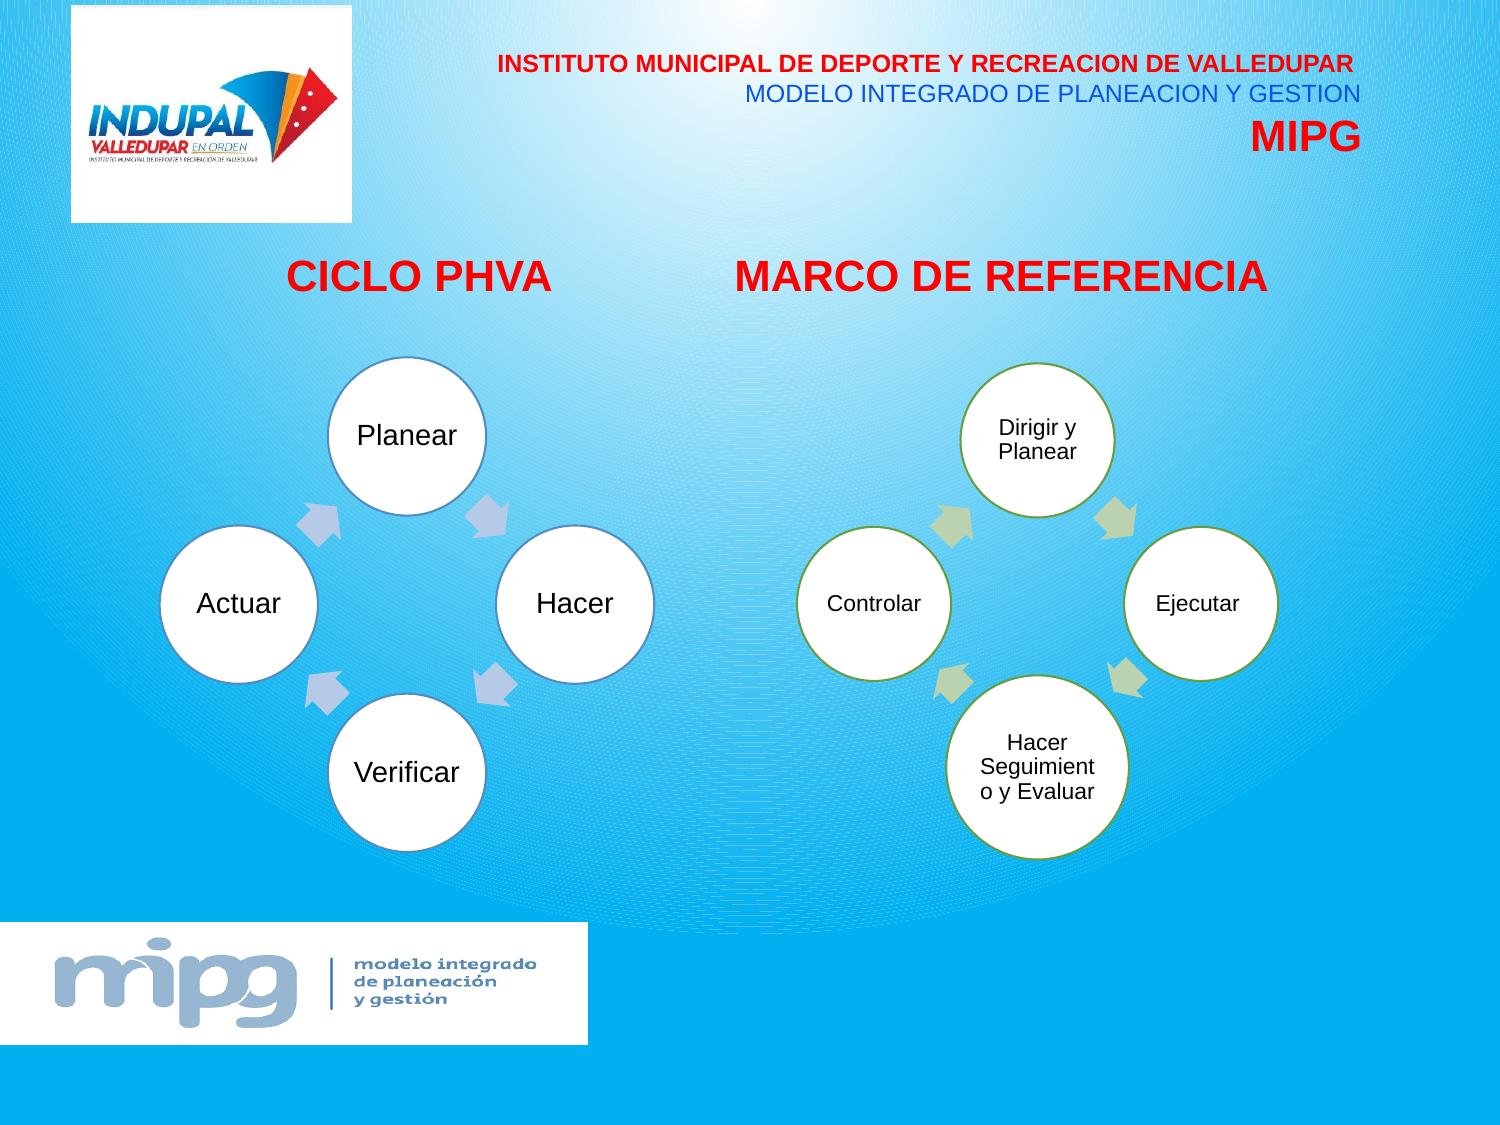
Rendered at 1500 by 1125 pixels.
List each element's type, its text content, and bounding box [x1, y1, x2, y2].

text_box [99, 357, 715, 852]
picture [0, 923, 587, 1044]
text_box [738, 370, 1337, 852]
text_box INSTITUTO MUNICIPAL DE DEPORTE Y RECREACION DE VALLEDUPAR MODELO INTEGRADO DE PLANEACION Y GESTION MIPG [352, 34, 1374, 166]
subtitle CICLO PHVA MARCO DE REFERENCIA [219, 245, 1337, 905]
picture [71, 5, 352, 223]
